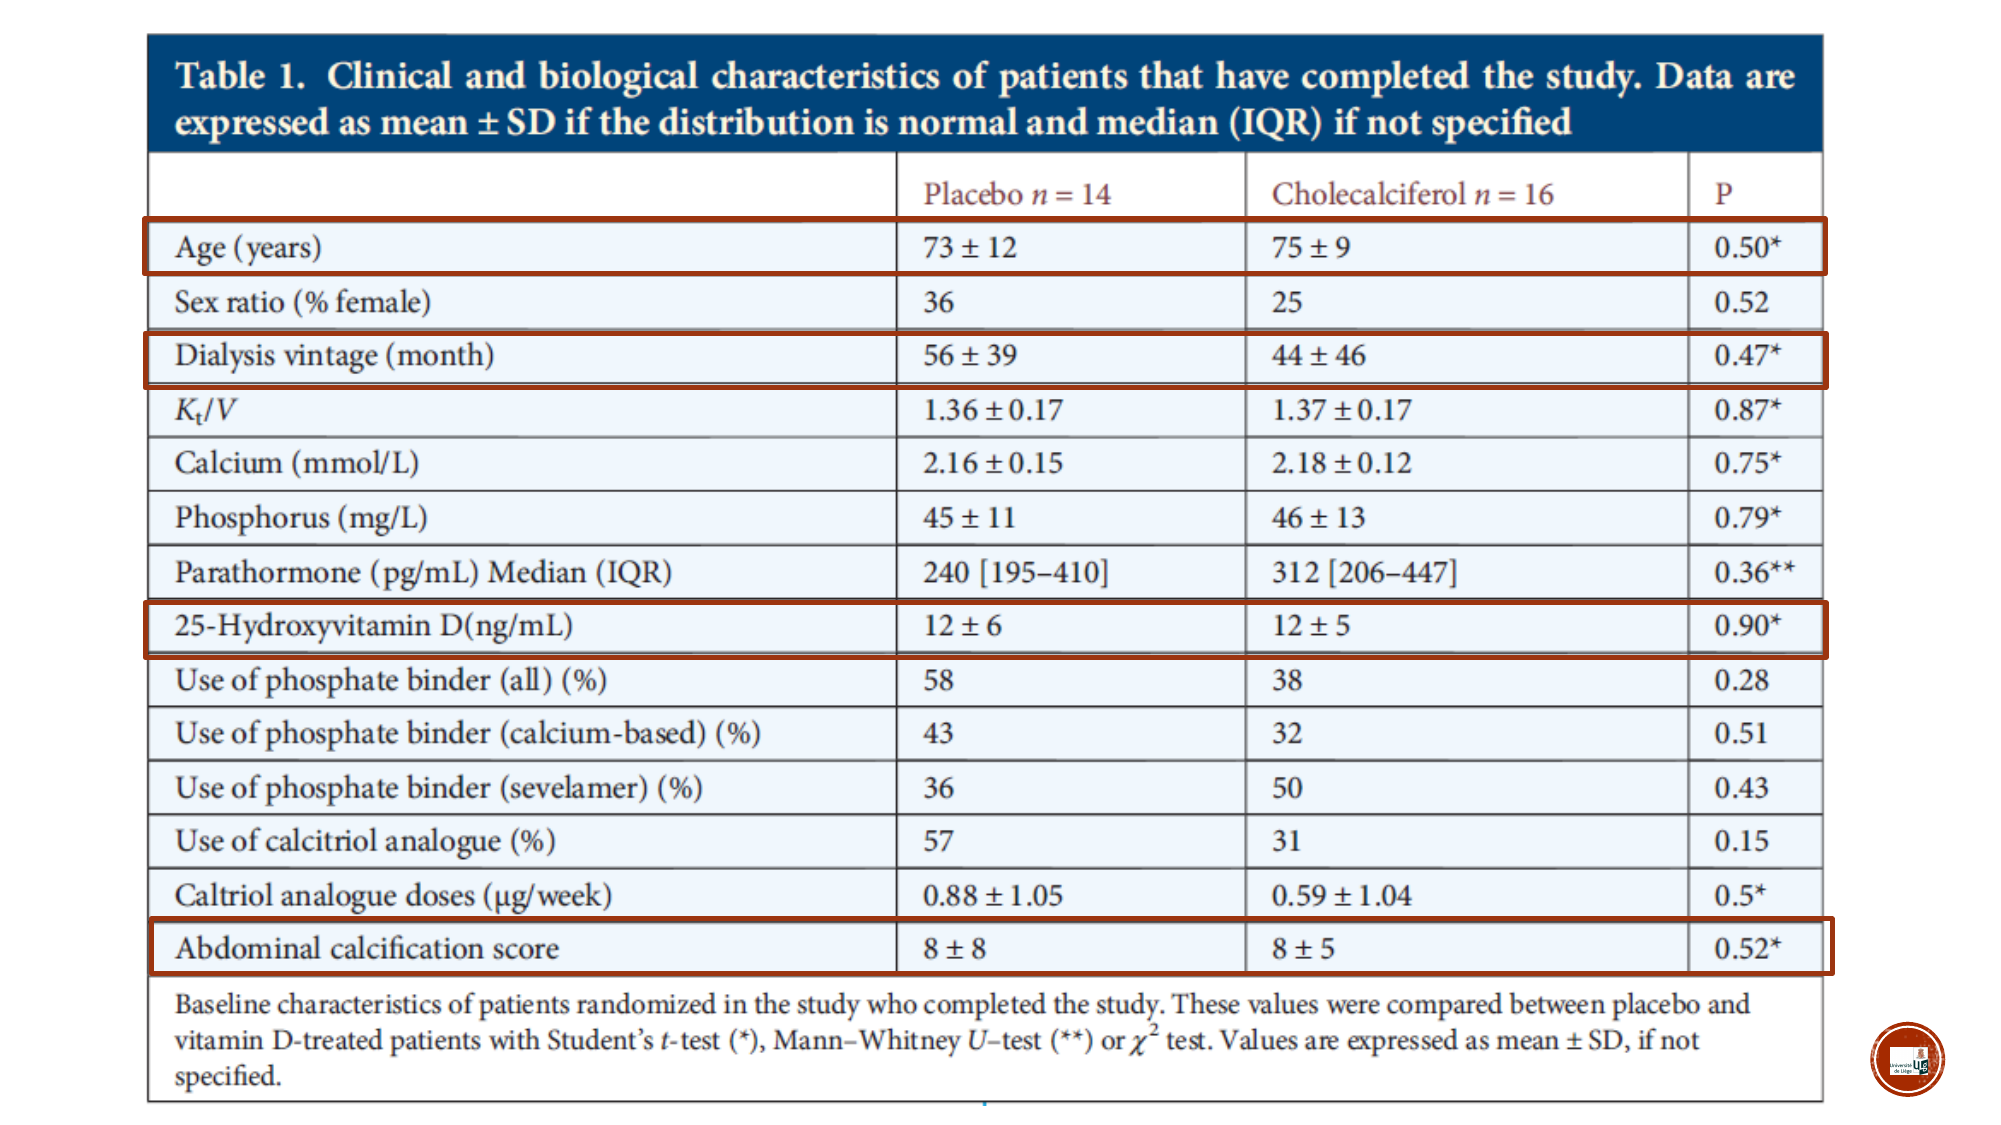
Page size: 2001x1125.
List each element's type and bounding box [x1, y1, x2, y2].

text_box [1826, 918, 1833, 975]
picture [1890, 1047, 1928, 1075]
picture [144, 32, 1826, 1106]
